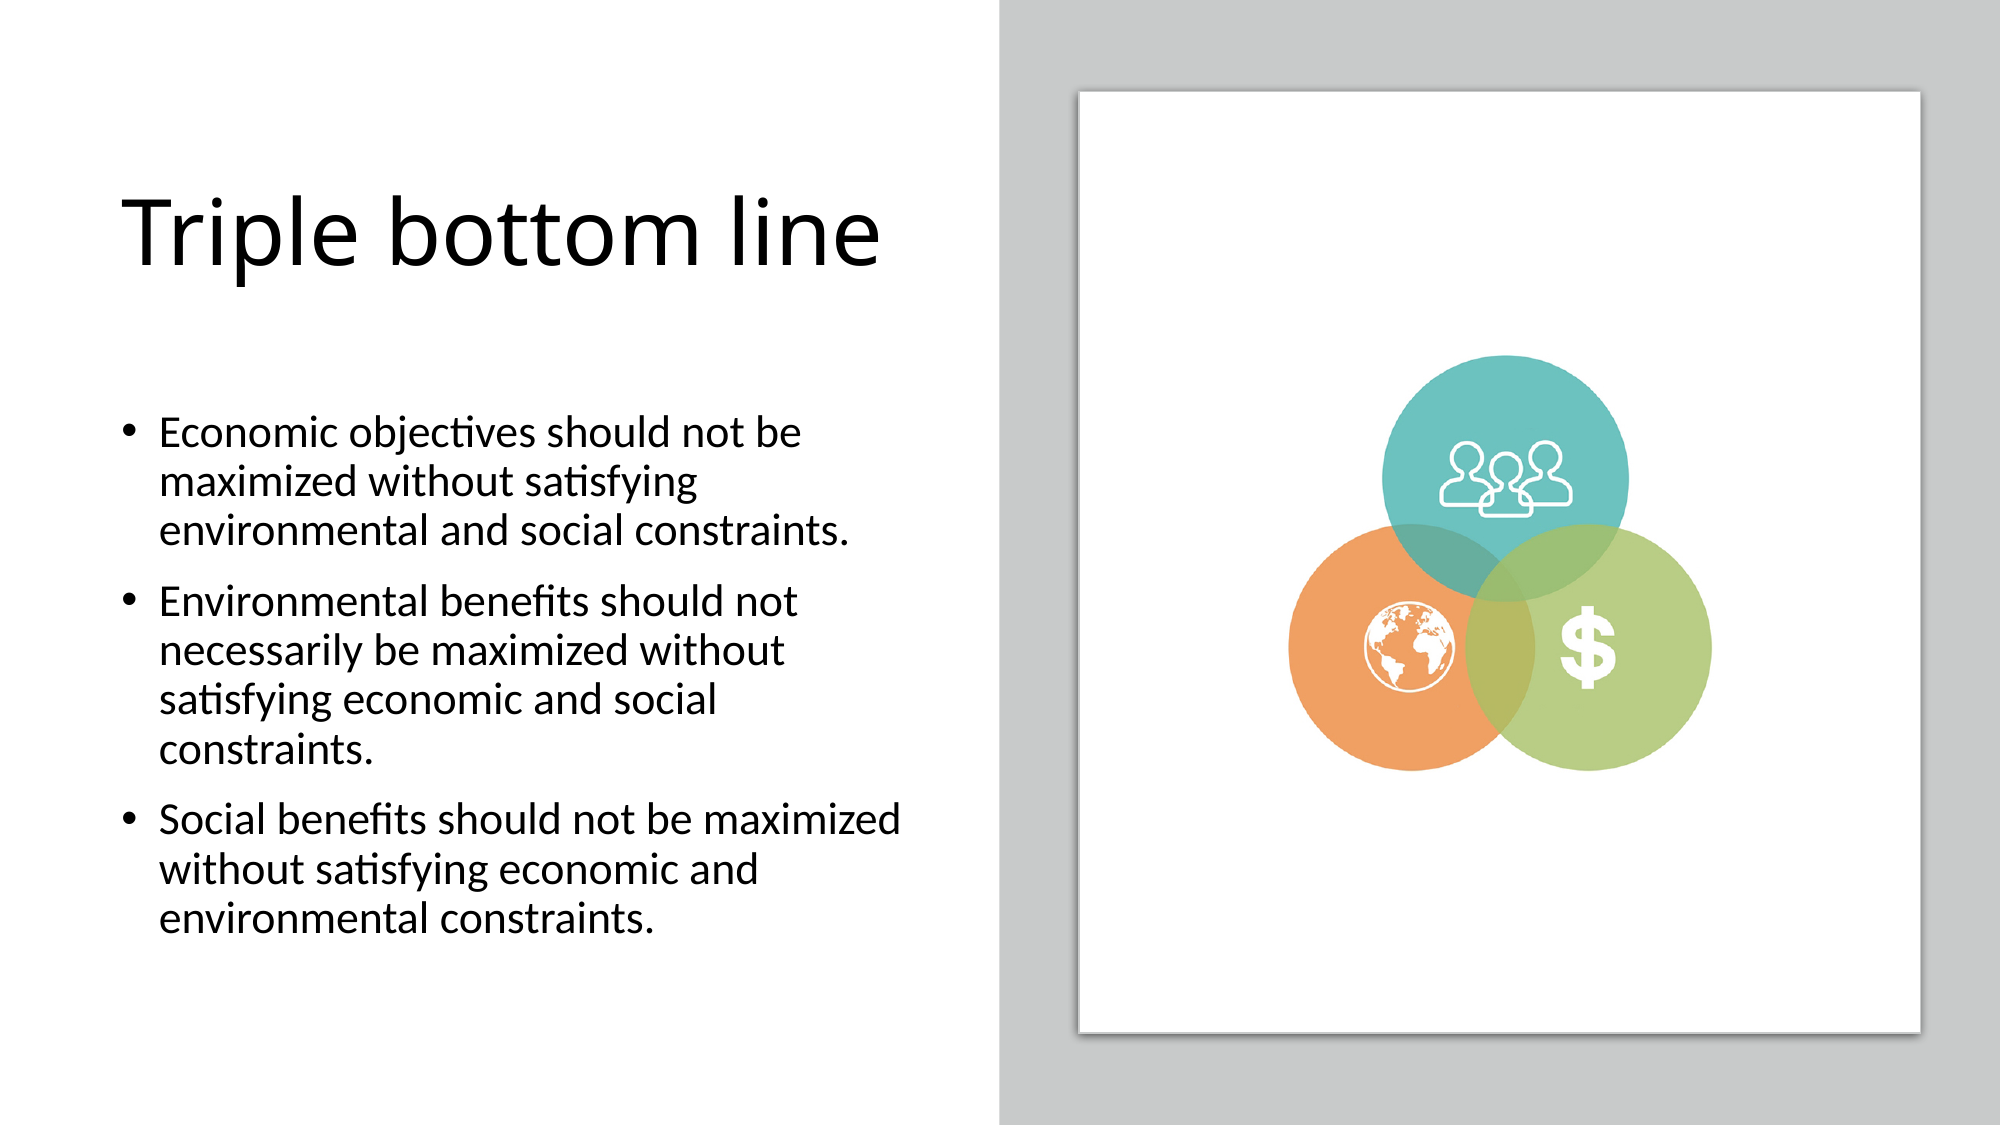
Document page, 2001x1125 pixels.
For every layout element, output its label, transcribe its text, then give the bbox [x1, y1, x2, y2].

text_box [998, 0, 2000, 1125]
picture [1132, 339, 1867, 786]
list Economic objectives should not be maximized without satisfying environmental and social constraints. Environmental benefits should not necessarily be maximized without satisfying economic and social constraints. Social benefits should not be maximized without satisfying economic and environmental constraints. [106, 399, 918, 1021]
title Triple bottom line [106, 103, 918, 370]
text_box [1078, 90, 1922, 1034]
